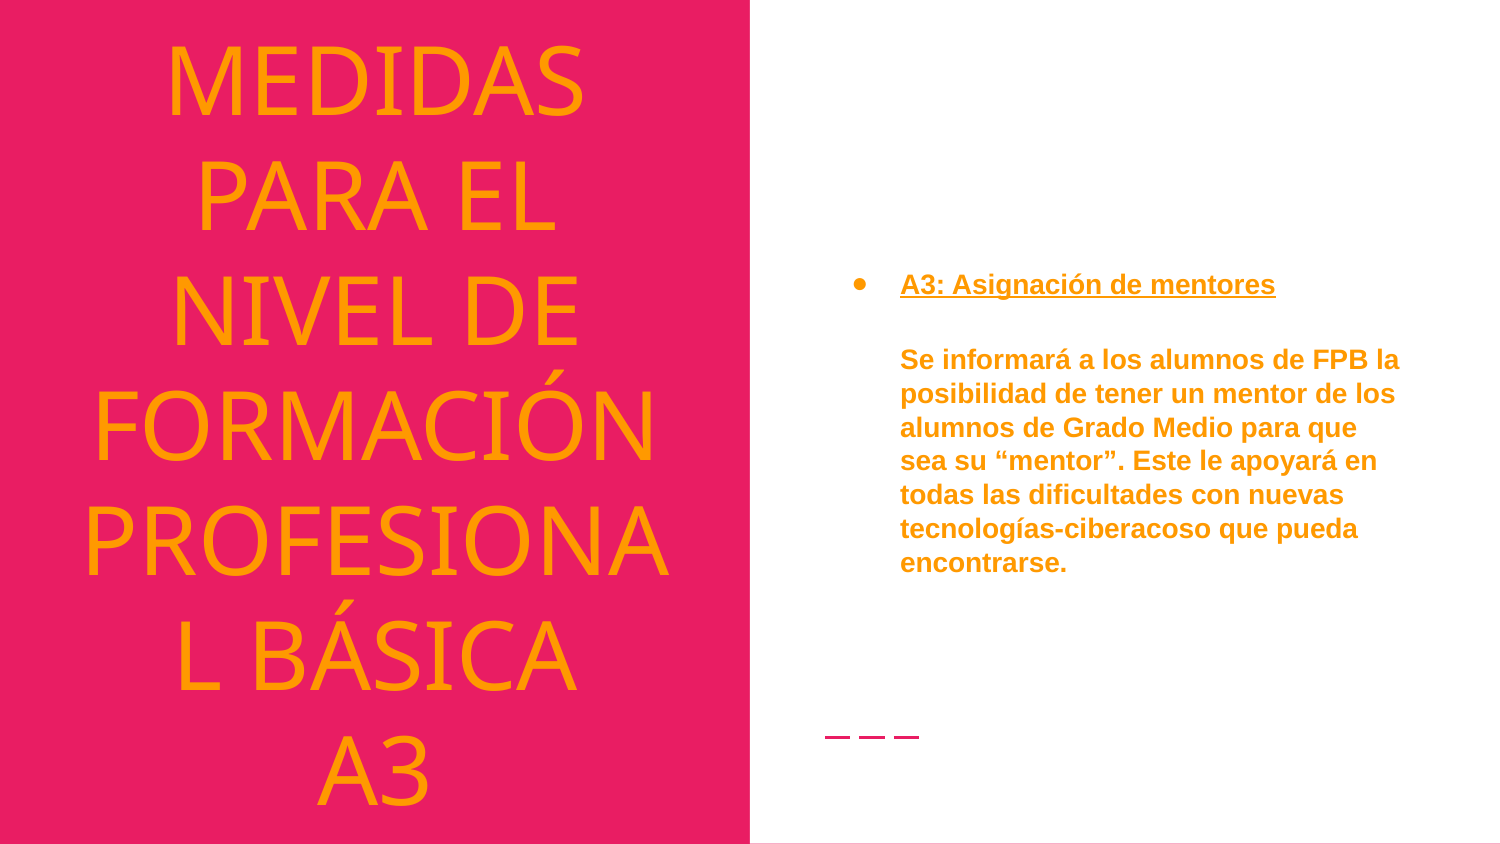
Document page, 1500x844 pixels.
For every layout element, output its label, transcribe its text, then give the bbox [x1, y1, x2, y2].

list A3: Asignación de mentores Se informará a los alumnos de FPB la posibilidad de tener un mentor de los alumnos de Grado Medio para que sea su “mentor”. Este le apoyará en todas las dificultades con nuevas tecnologías-ciberacoso que pueda encontrarse. [810, 118, 1421, 725]
title MEDIDAS PARA EL NIVEL DE FORMACIÓN PROFESIONAL BÁSICA A3 [43, 298, 708, 546]
